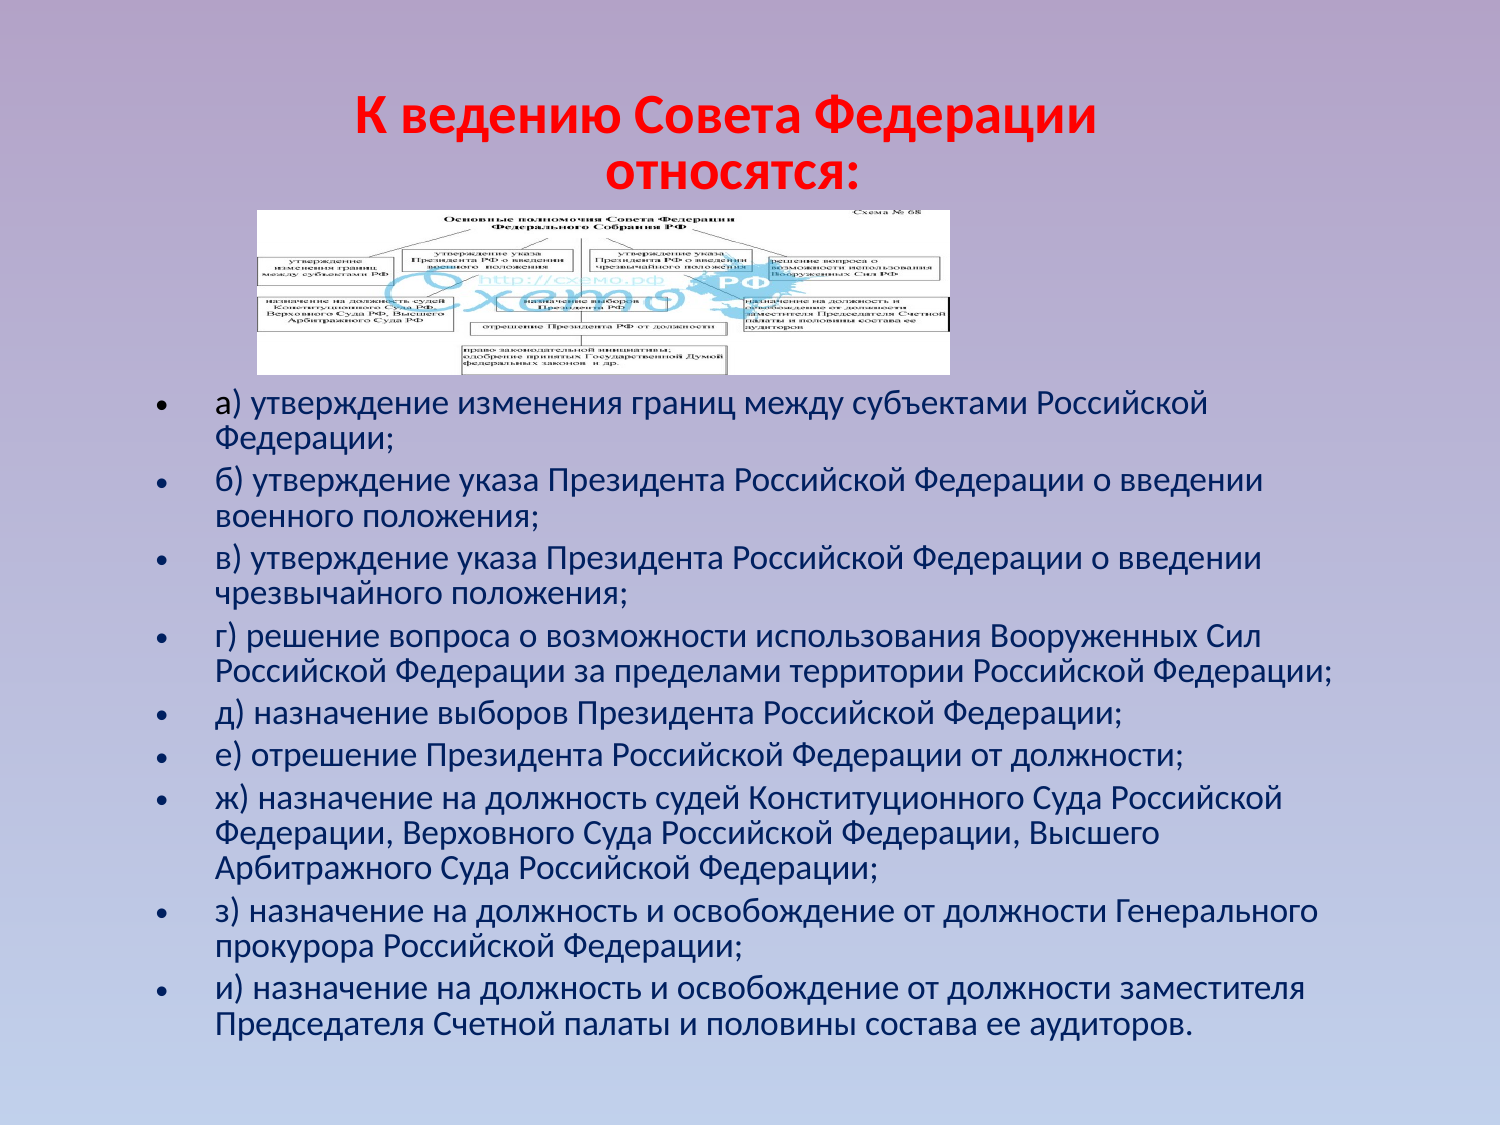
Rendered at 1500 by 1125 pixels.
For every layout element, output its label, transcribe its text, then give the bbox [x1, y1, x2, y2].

title К ведению Совета Федерации относятся: [58, 82, 1409, 270]
picture [257, 210, 950, 376]
list а) утверждение изменения границ между субъектами Российской Федерации; б) утверждение указа Президента Российской Федерации о введении военного положения; в) утверждение указа Президента Российской Федерации о введении чрезвычайного положения; г) решение вопроса о возможности использования Вооруженных Сил Российской Федерации за пределами территории Российской Федерации; д) назначение выборов Президента Российской Федерации; е) отрешение Президента Российской Федерации от должности; ж) назначение на должность судей Конституционного Суда Российской Федерации, Верховного Суда Российской Федерации, Высшего Арбитражного Суда Российской Федерации; з) назначение на должность и освобождение от должности Генерального прокурора Российской Федерации; и) назначение на должность и освобождение от должности заместителя Председателя Счетной палаты и половины состава ее аудиторов. [140, 339, 1372, 1079]
